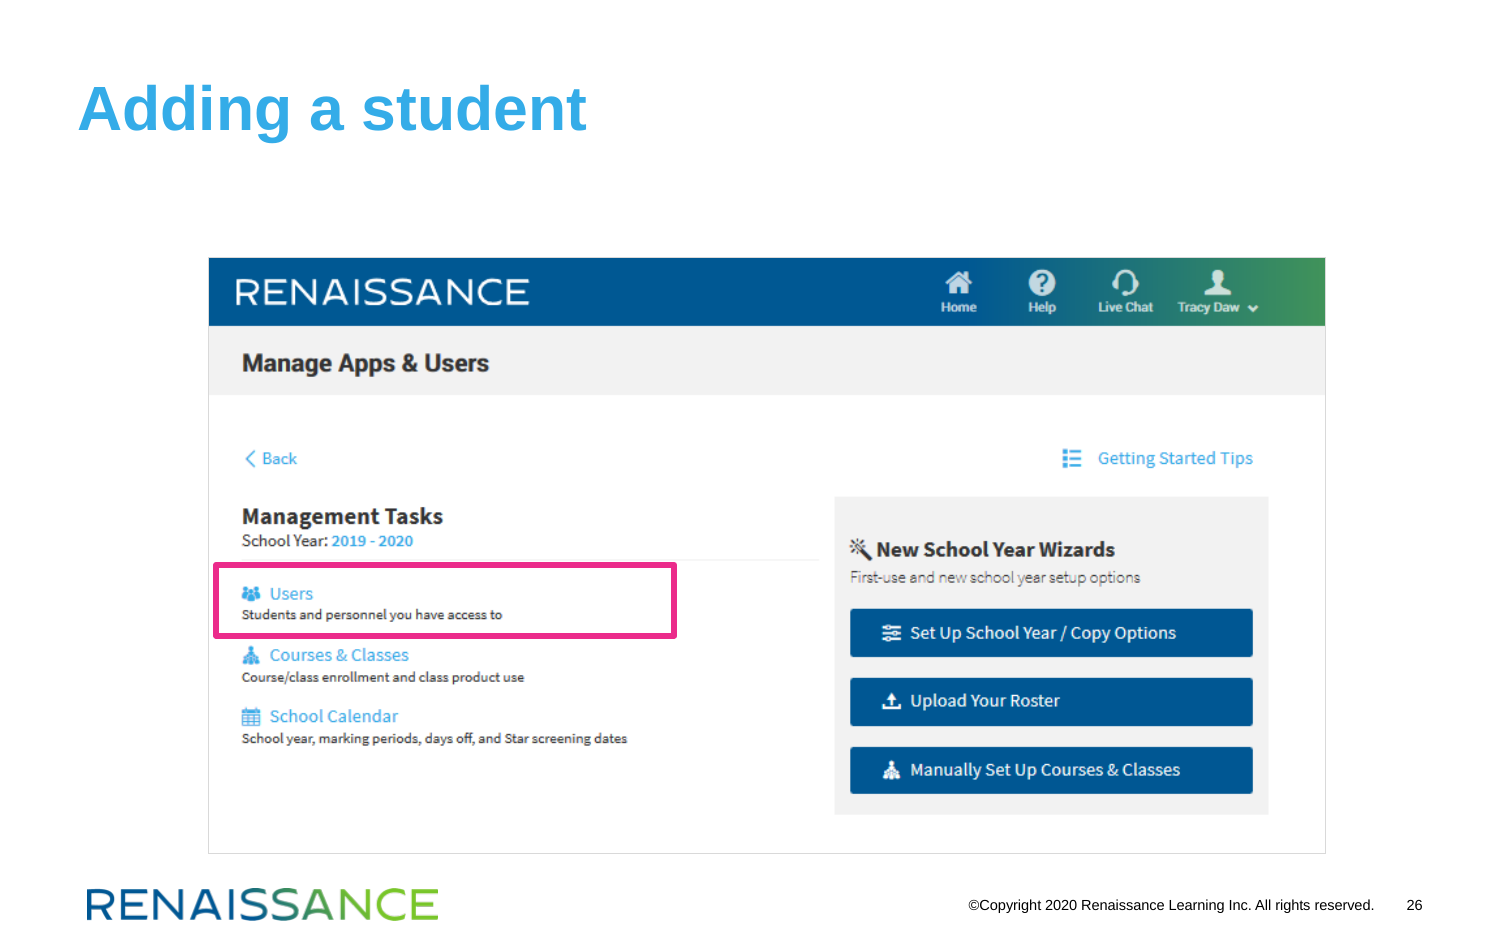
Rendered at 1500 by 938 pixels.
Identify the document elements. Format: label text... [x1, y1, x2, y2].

title Adding a student [62, 58, 1438, 153]
picture [208, 257, 1326, 855]
picture [87, 888, 438, 921]
